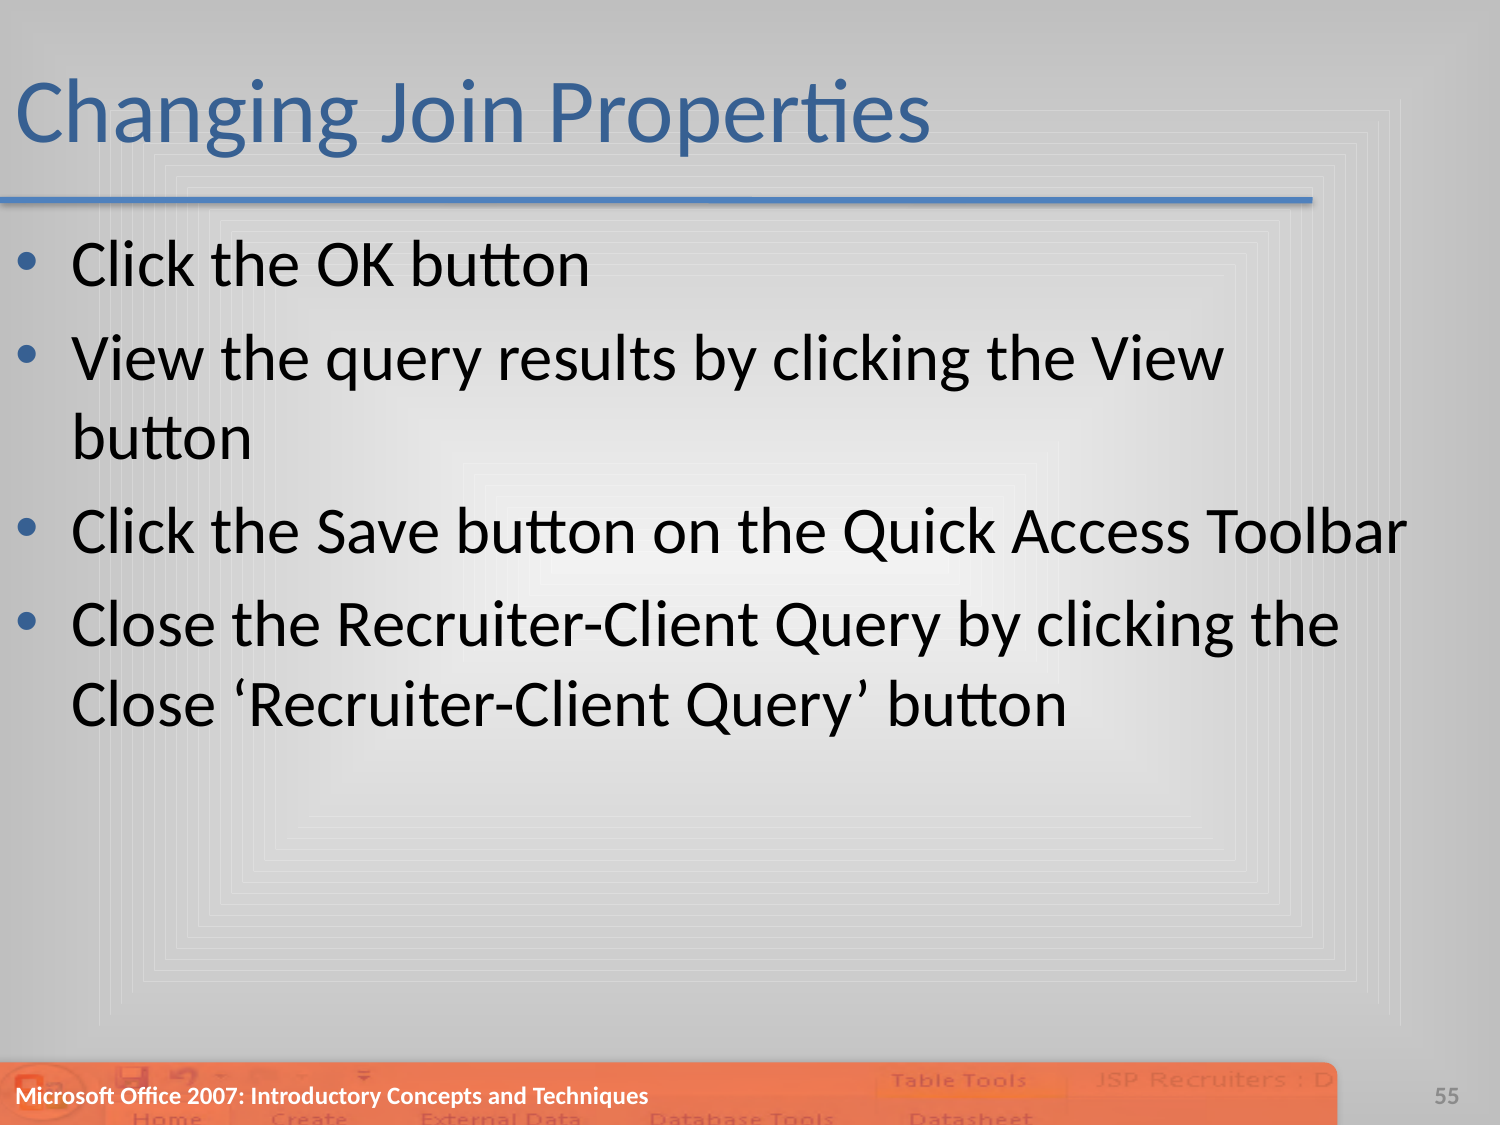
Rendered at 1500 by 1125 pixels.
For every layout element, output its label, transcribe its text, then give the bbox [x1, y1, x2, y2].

footer Microsoft Office 2007: Introductory Concepts and Techniques [0, 1065, 1300, 1125]
picture [0, 1062, 1338, 1125]
title Changing Join Properties [0, 12, 1425, 200]
list Click the OK button View the query results by clicking the View button Click the Save button on the Quick Access Toolbar Close the Recruiter-Client Query by clicking the Close ‘Recruiter-Client Query’ button [0, 212, 1425, 1005]
slide_number 55 [1412, 1065, 1475, 1125]
